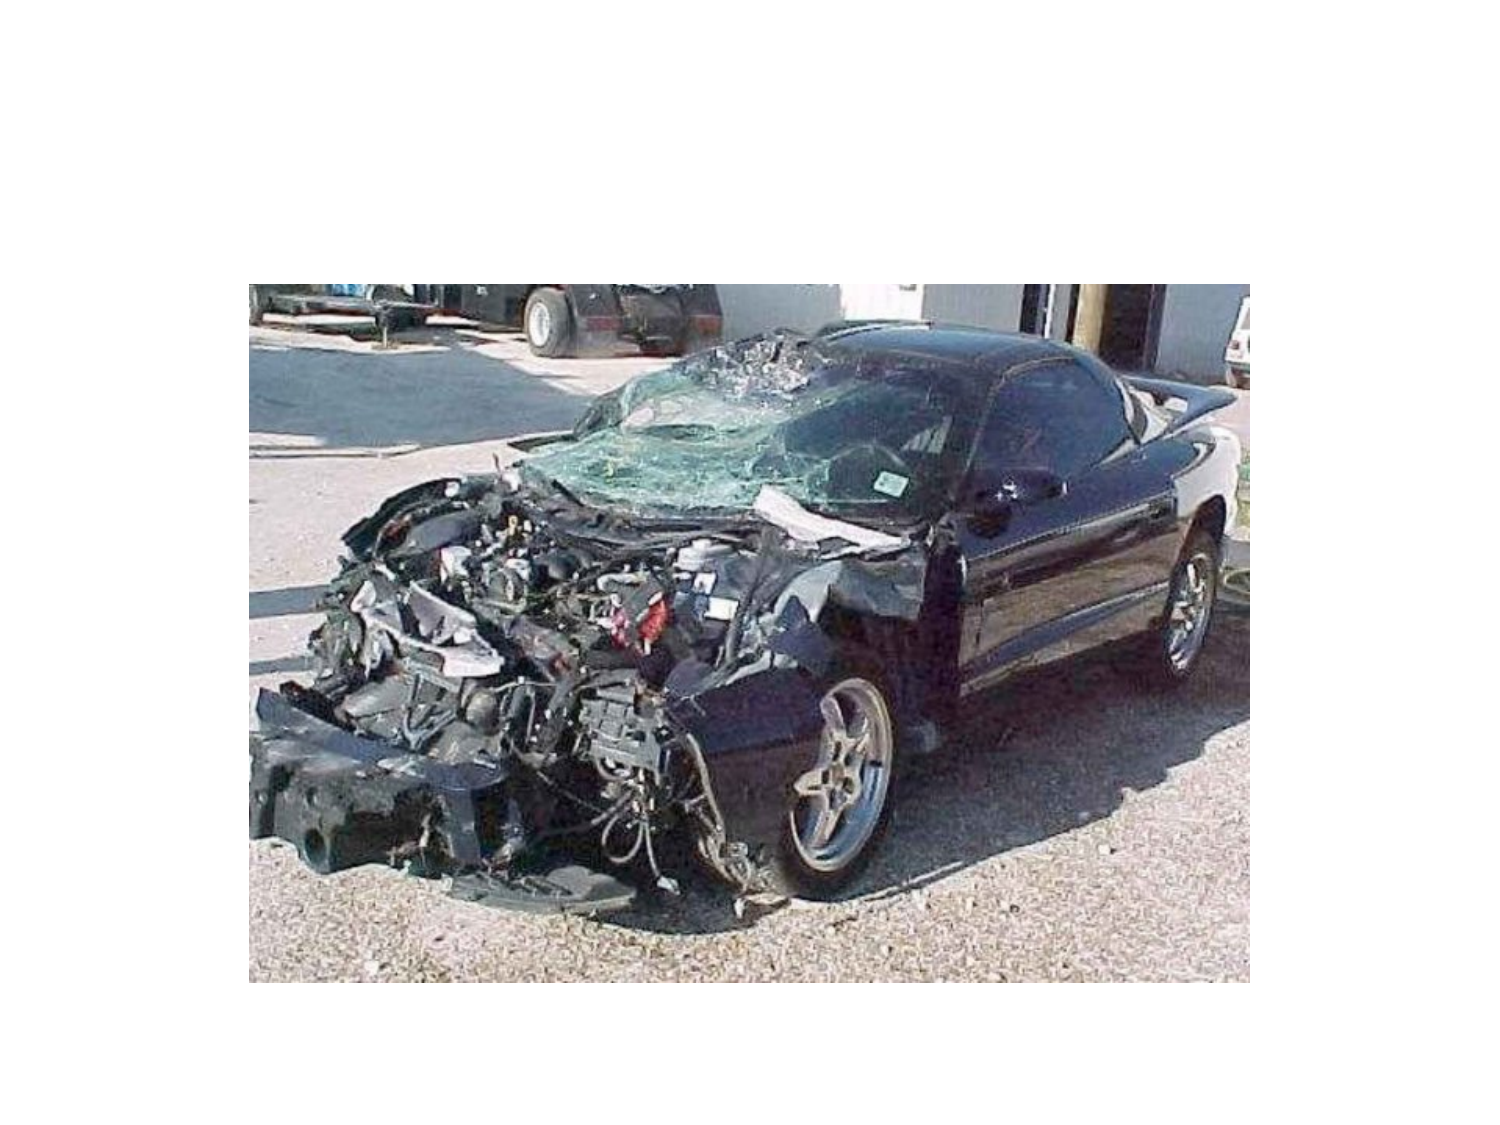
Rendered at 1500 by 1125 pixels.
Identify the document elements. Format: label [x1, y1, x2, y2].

list [249, 284, 1251, 984]
